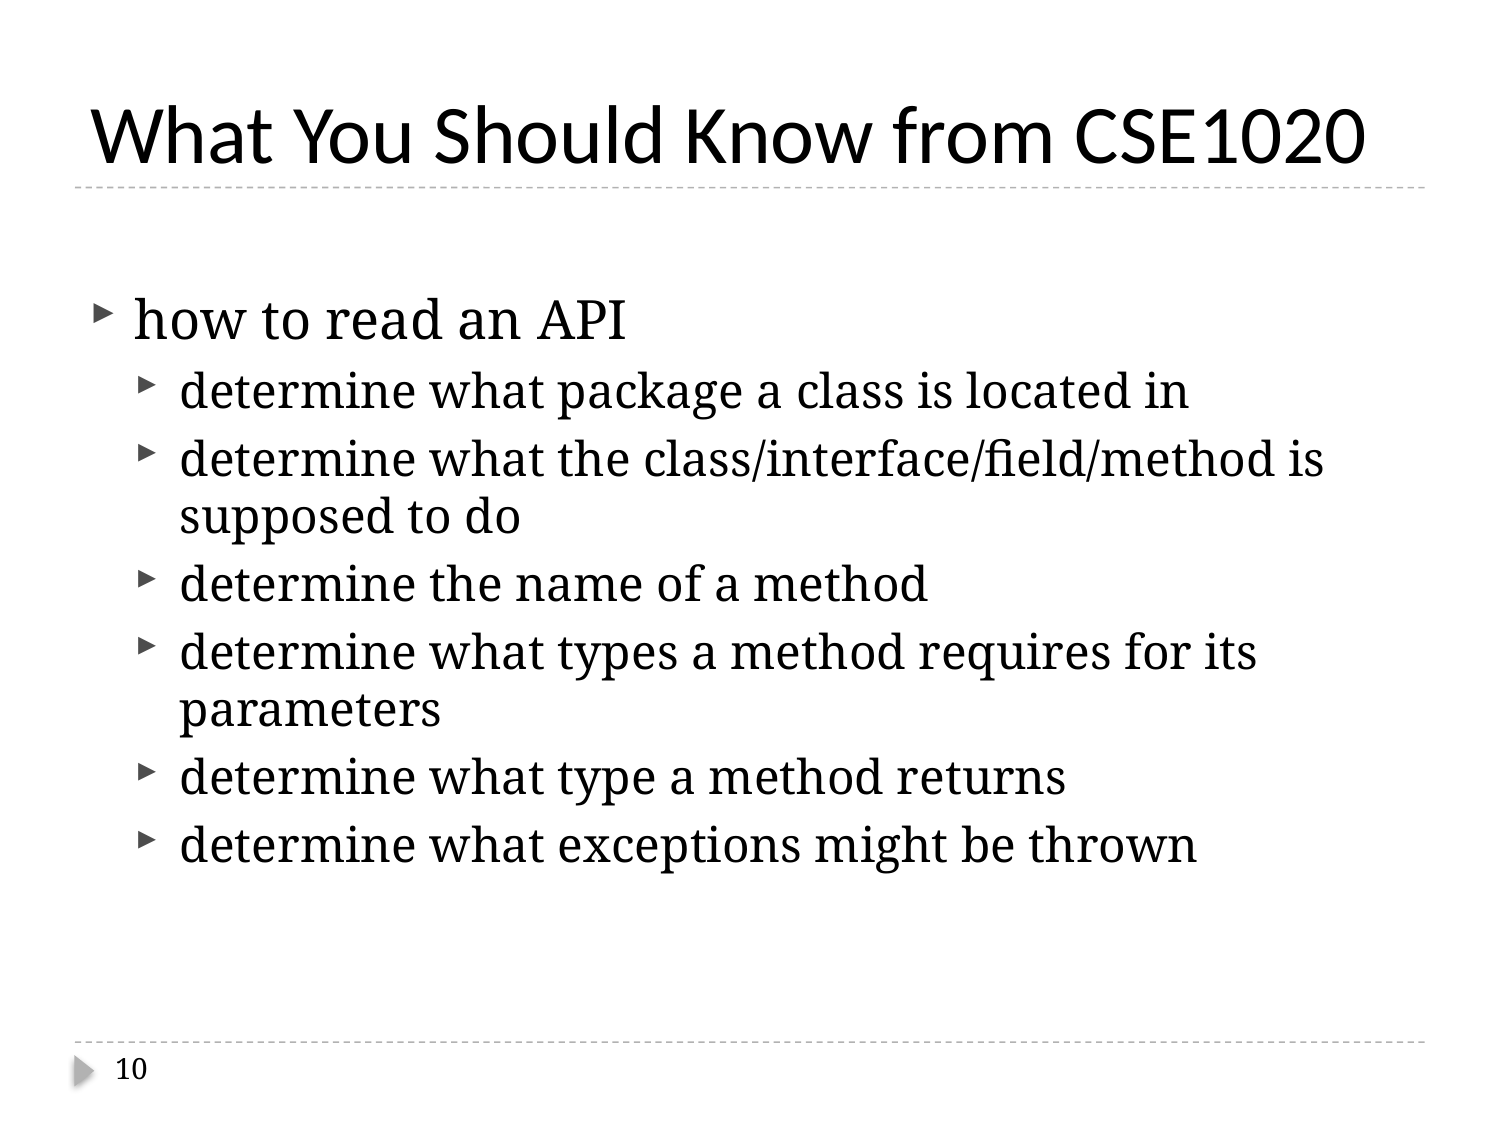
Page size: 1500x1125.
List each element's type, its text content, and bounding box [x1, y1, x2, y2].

list how to read an API determine what package a class is located in determine what the class/interface/field/method is supposed to do determine the name of a method determine what types a method requires for its parameters determine what type a method returns determine what exceptions might be thrown [74, 199, 1426, 1011]
slide_number 10 [100, 1042, 426, 1103]
title What You Should Know from CSE1020 [74, 24, 1426, 188]
